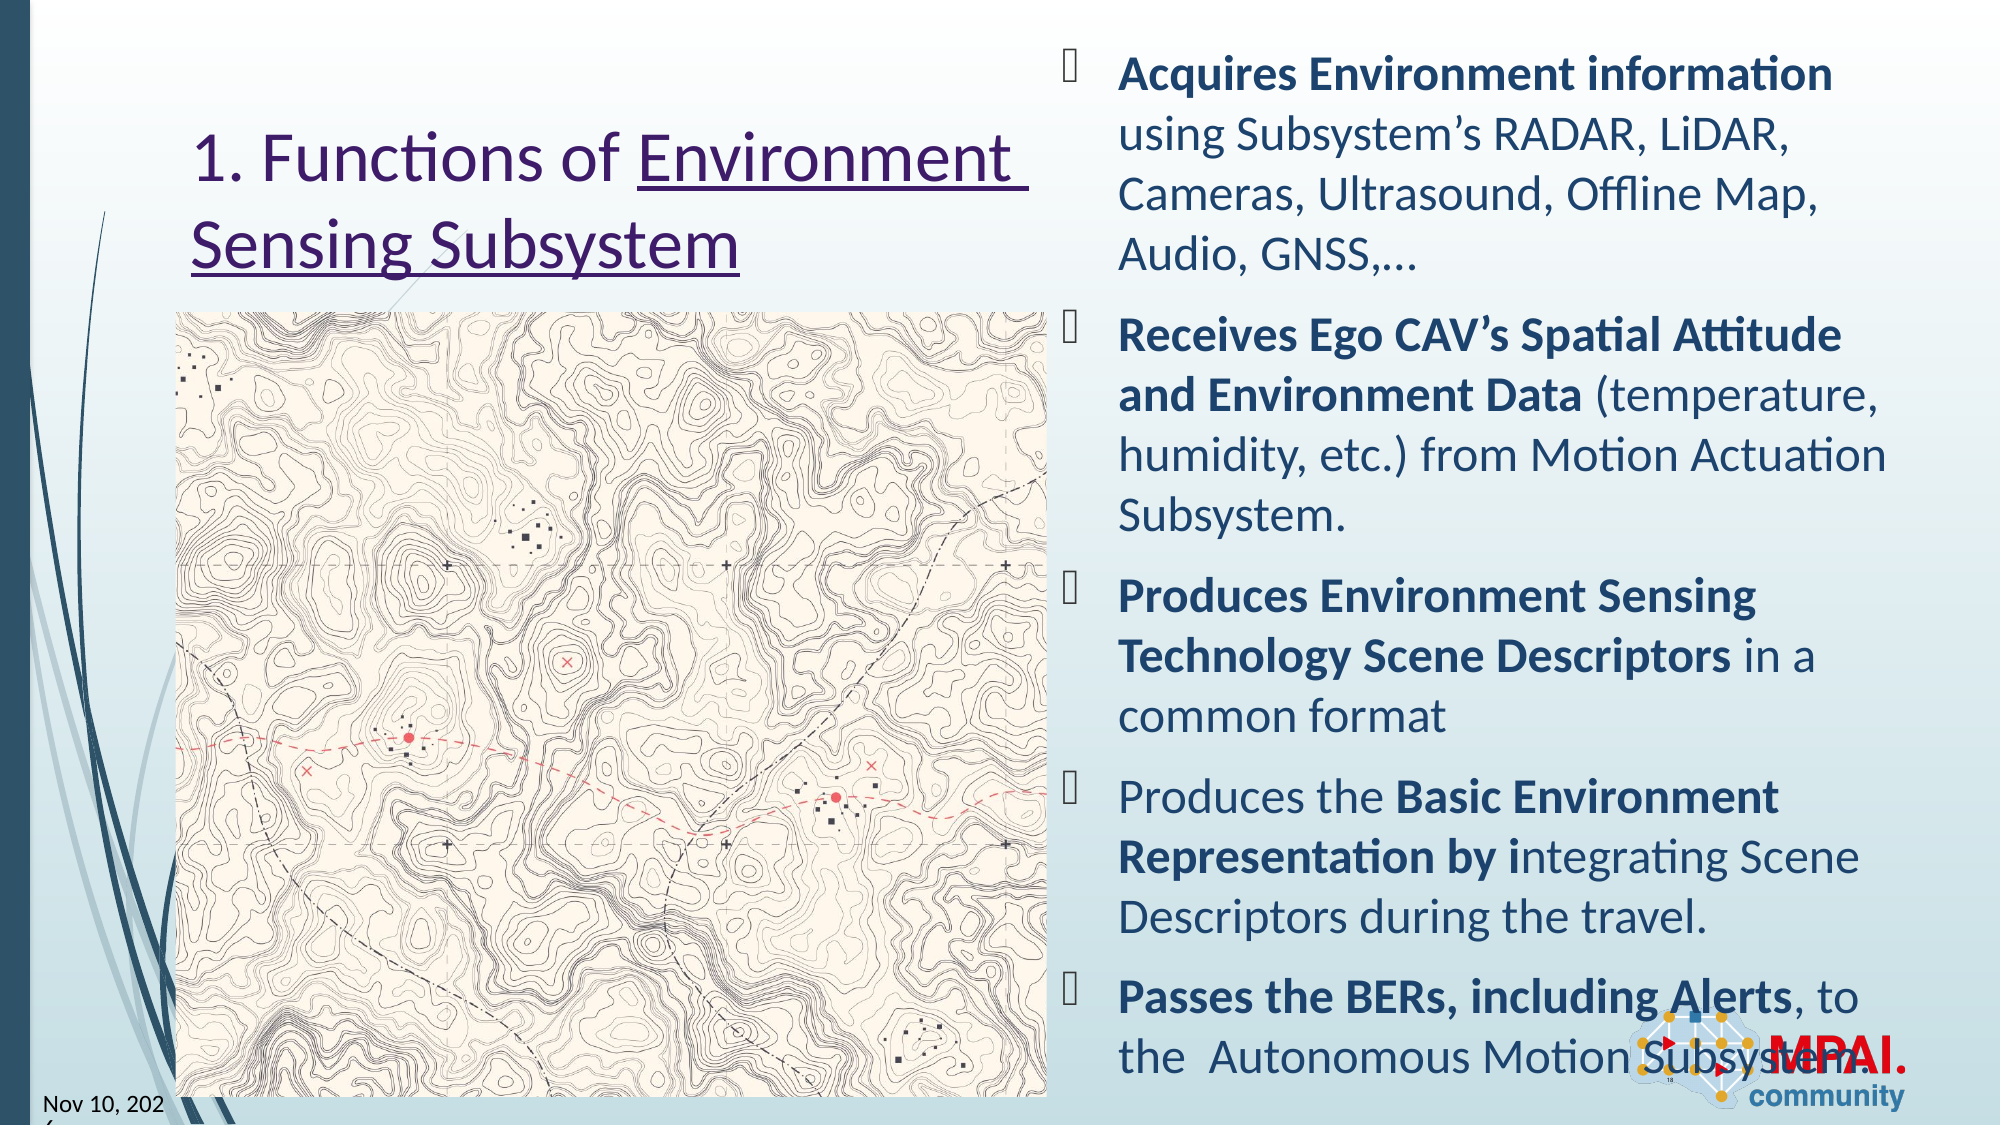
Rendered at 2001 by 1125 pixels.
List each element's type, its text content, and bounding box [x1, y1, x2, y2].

slide_number 18 [1652, 1076, 1744, 1085]
list Acquires Environment information using Subsystem’s RADAR, LiDAR, Cameras, Ultrasound, Offline Map, Audio, GNSS,… Receives Ego CAV’s Spatial Attitude and Environment Data (temperature, humidity, etc.) from Motion Actuation Subsystem. Produces Environment Sensing Technology Scene Descriptors in a common format Produces the Basic Environment Representation by integrating Scene Descriptors during the travel. Passes the BERs, including Alerts, to the Autonomous Motion Subsystem. [1046, 33, 1939, 1059]
picture [1623, 1059, 1909, 1120]
title 1. Functions of Environment Sensing Subsystem [175, 102, 1046, 312]
slide_number 24-Mar-13 [28, 1080, 192, 1125]
picture [175, 312, 1047, 1097]
